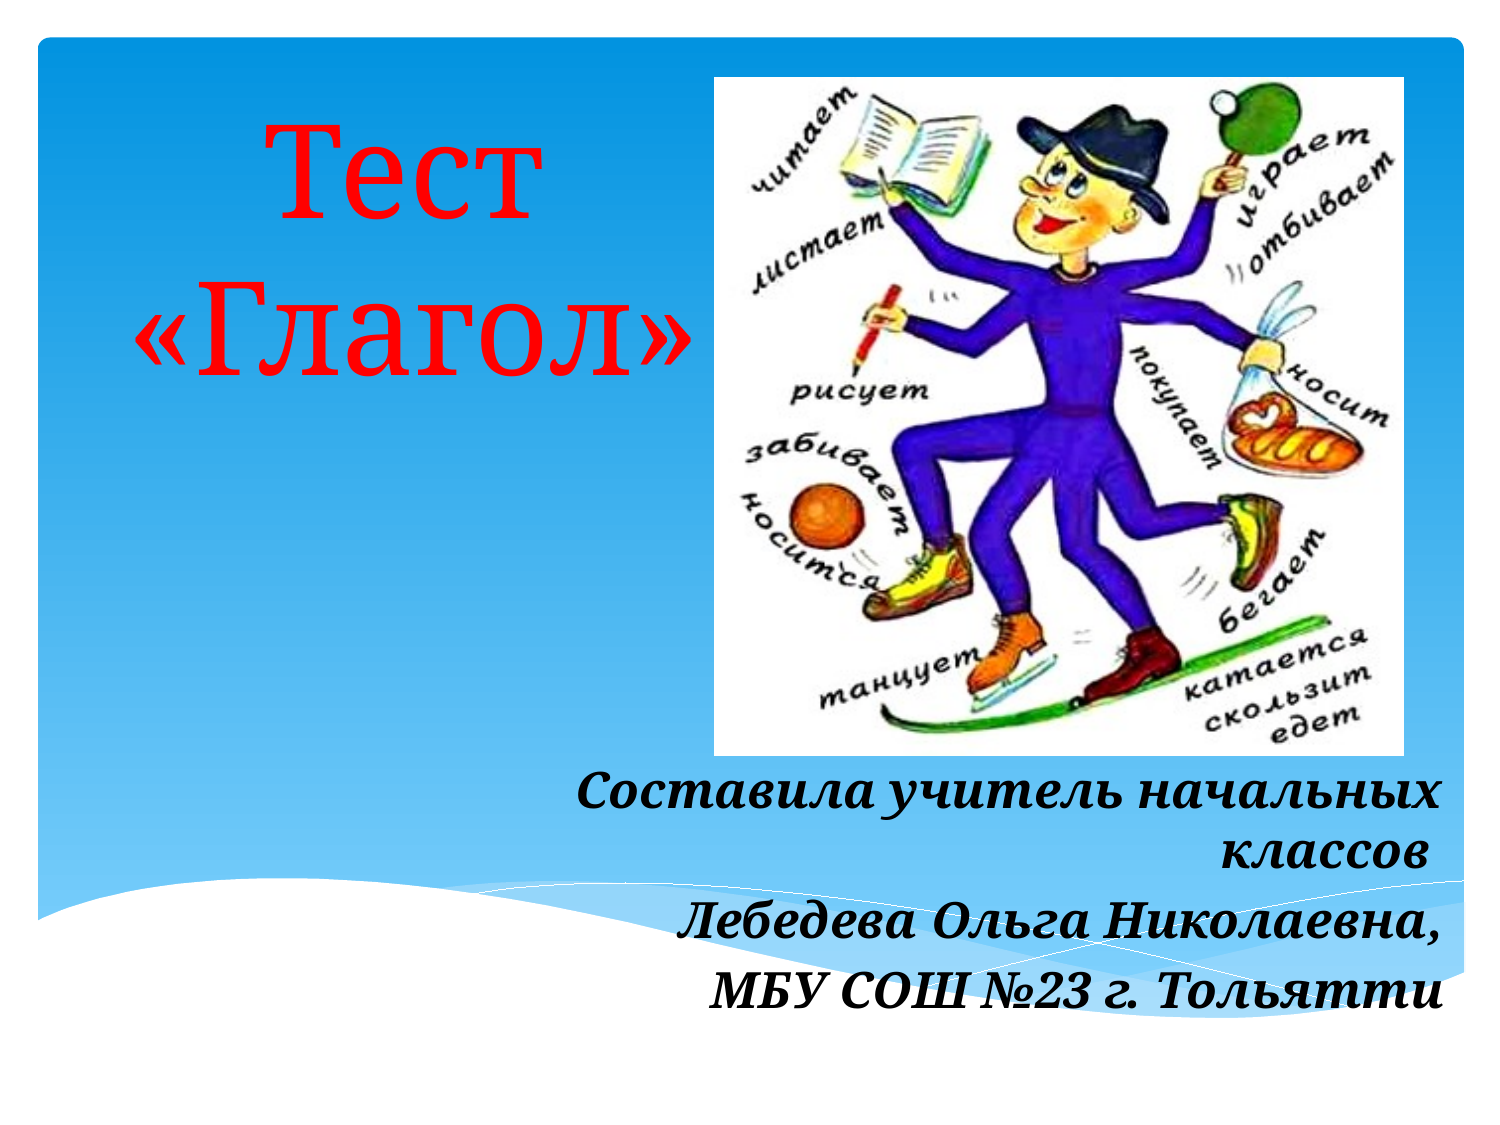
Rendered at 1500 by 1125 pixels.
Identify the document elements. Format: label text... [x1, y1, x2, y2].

picture [714, 78, 1404, 756]
title Тест «Глагол» [112, 78, 711, 409]
subtitle Составила учитель начальных классов Лебедева Ольга Николаевна, МБУ СОШ №23 г. Тольятти [490, 751, 1459, 1000]
